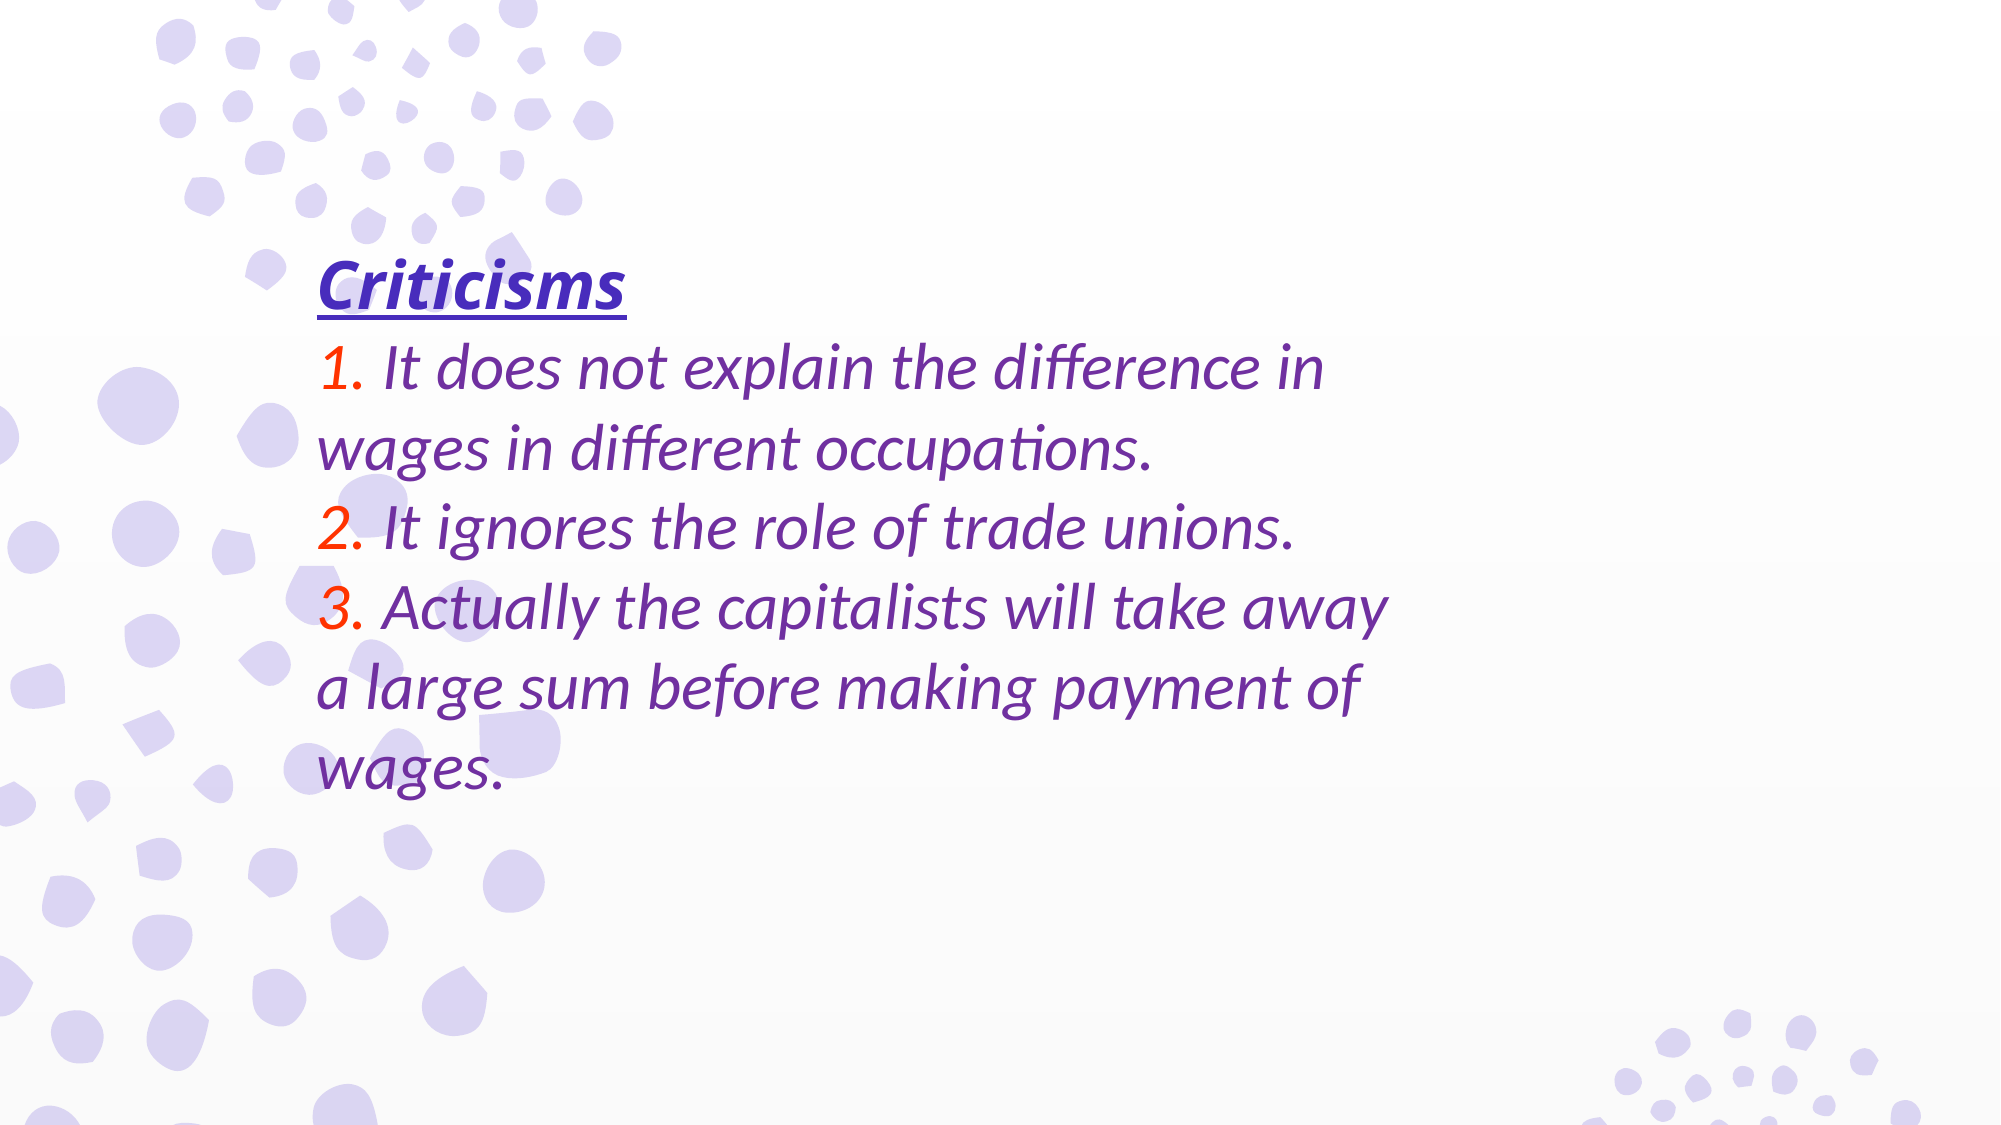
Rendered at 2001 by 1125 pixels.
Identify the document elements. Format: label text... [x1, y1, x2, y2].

text_box Criticisms 1. It does not explain the difference in wages in different occupations. 2. It ignores the role of trade unions. 3. Actually the capitalists will take away a large sum before making payment of wages. [301, 235, 1508, 811]
